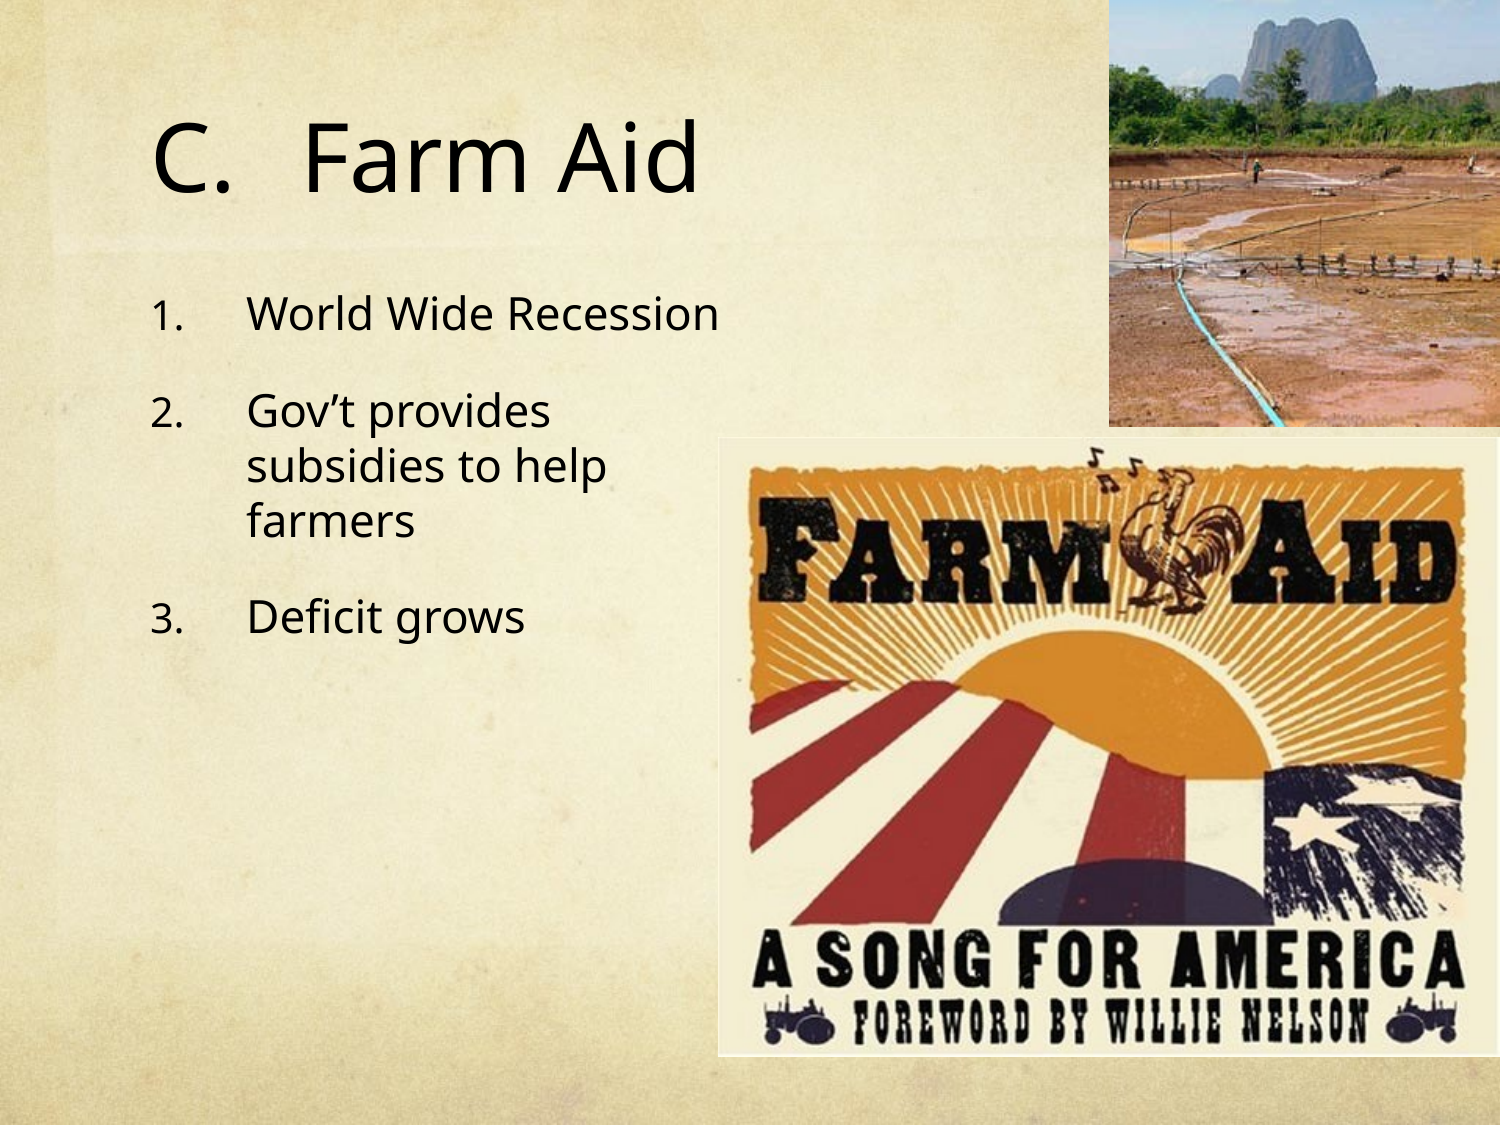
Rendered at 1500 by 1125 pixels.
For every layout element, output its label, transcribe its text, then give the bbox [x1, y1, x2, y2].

title C. Farm Aid [150, 82, 1104, 225]
list World Wide Recession Gov’t provides subsidies to help farmers Deficit grows [150, 284, 735, 950]
picture [0, 0, 1500, 1125]
